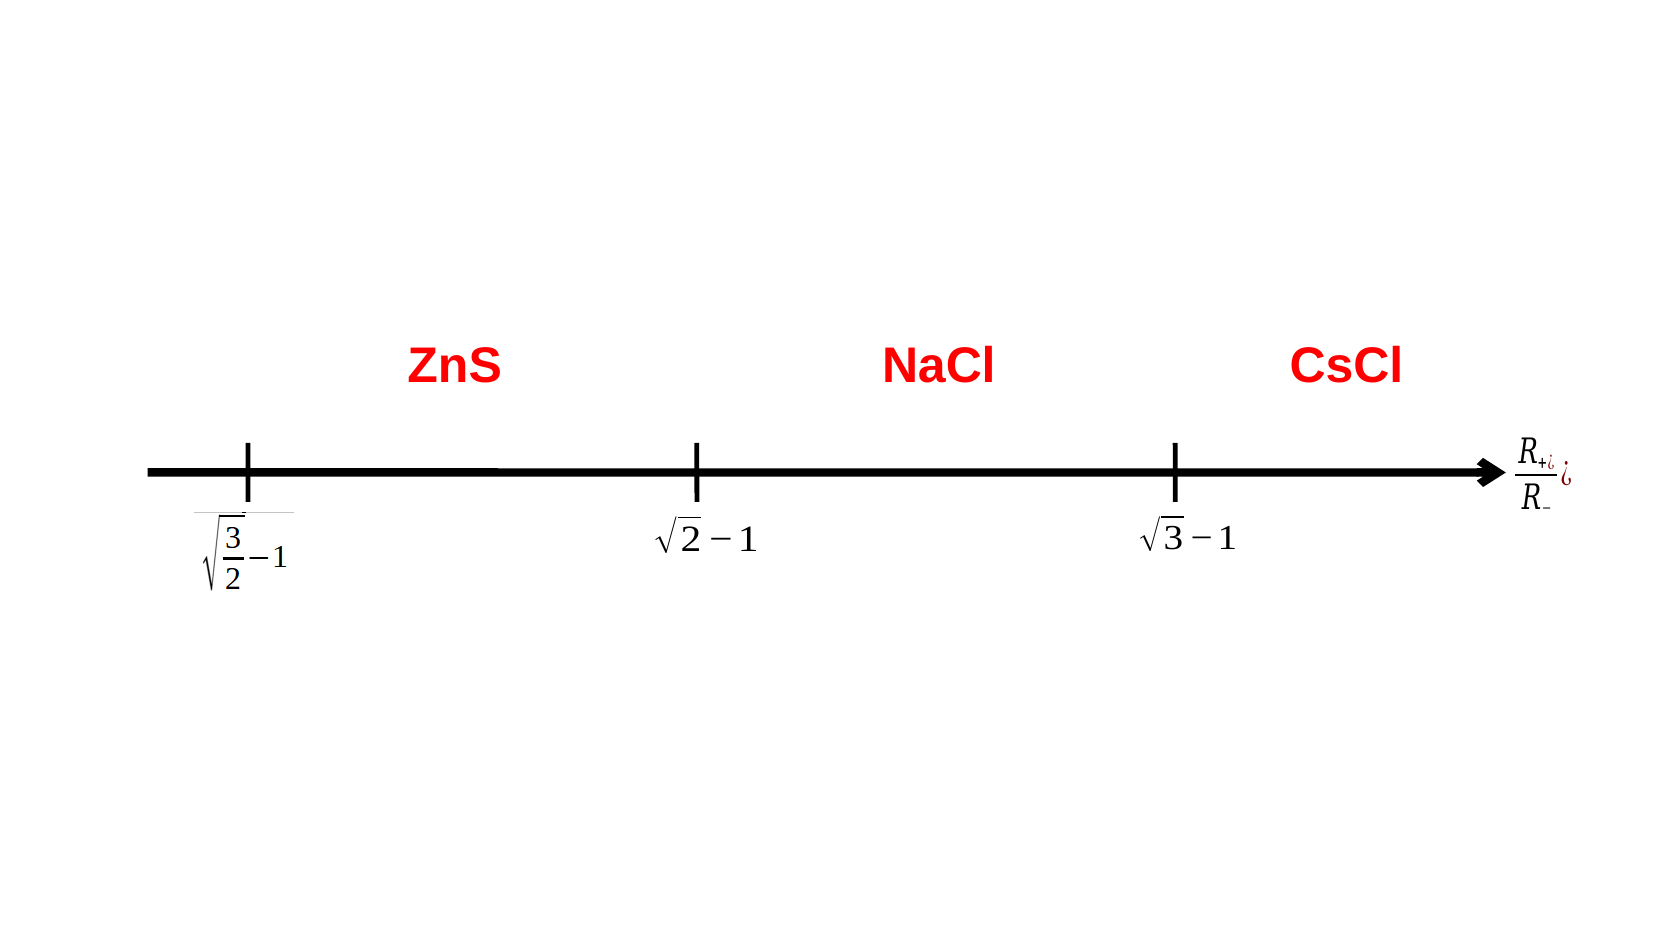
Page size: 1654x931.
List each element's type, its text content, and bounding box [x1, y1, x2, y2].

text_box NaCl [761, 324, 1117, 400]
text_box CsCl [1169, 324, 1524, 400]
text_box [1176, 465, 1506, 480]
text_box ZnS [277, 324, 632, 400]
picture [194, 512, 294, 591]
